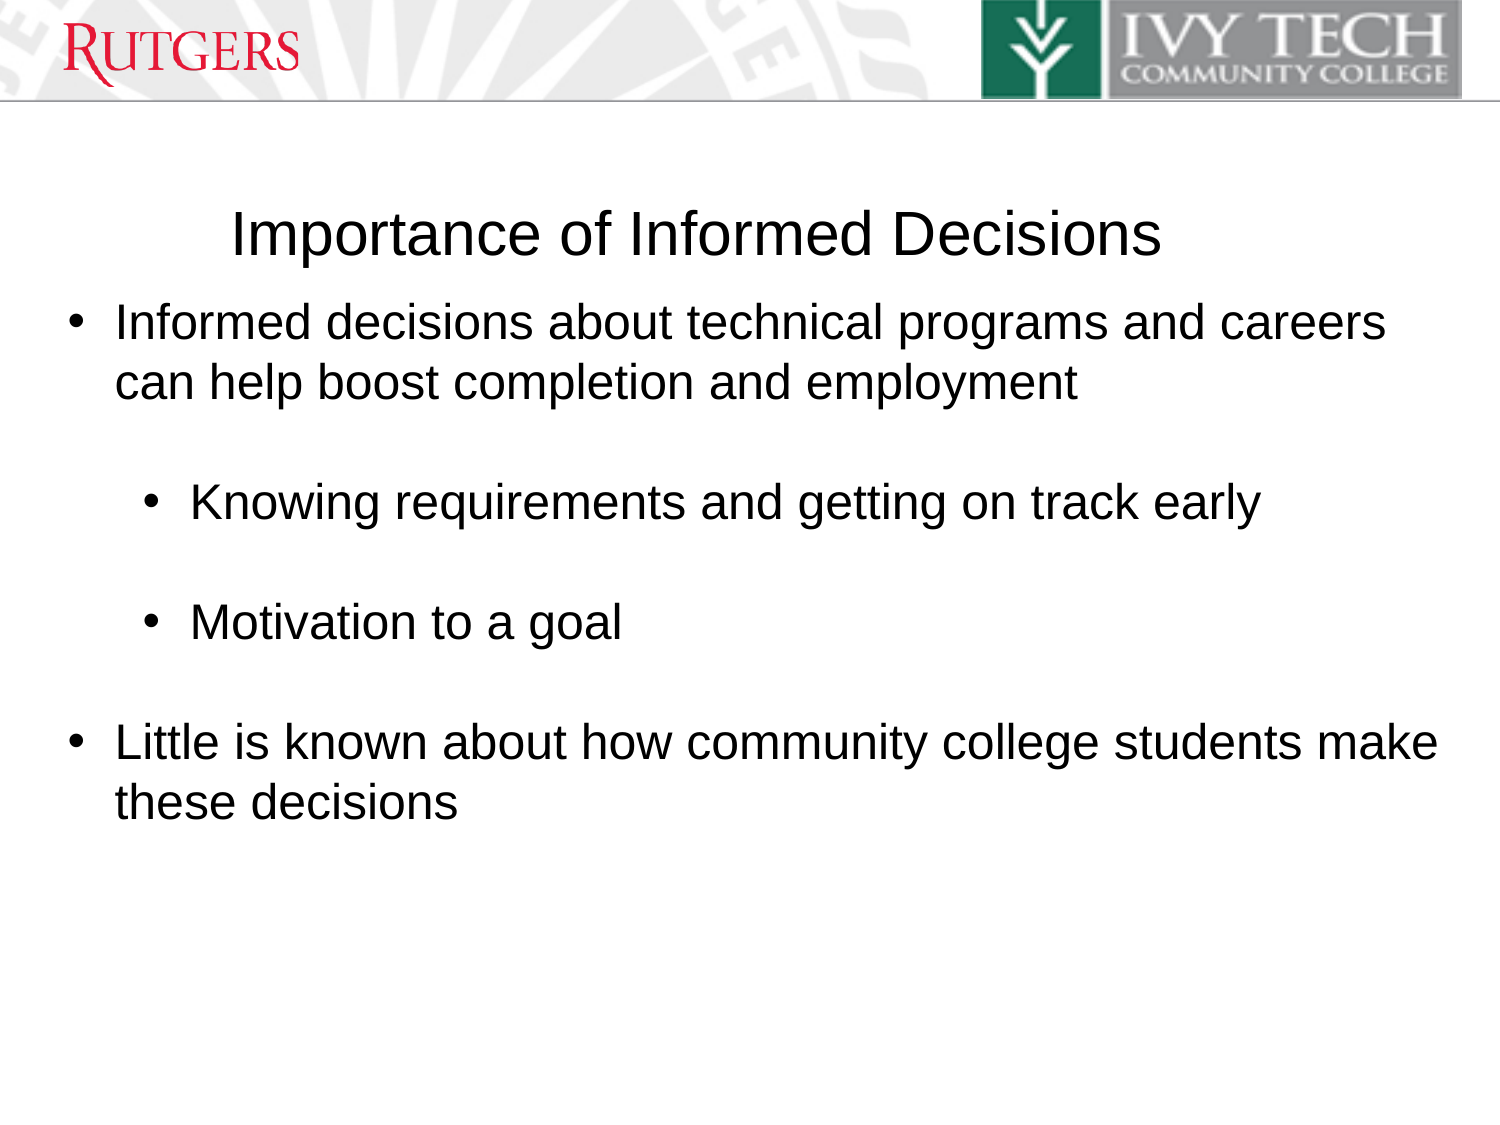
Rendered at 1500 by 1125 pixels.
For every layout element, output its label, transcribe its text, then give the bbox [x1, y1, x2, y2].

title Importance of Informed Decisions [21, 129, 1372, 256]
picture [0, 0, 1500, 102]
text_box Informed decisions about technical programs and careers can help boost completion and employment Knowing requirements and getting on track early Motivation to a goal Little is known about how community college students make these decisions [52, 222, 1460, 988]
